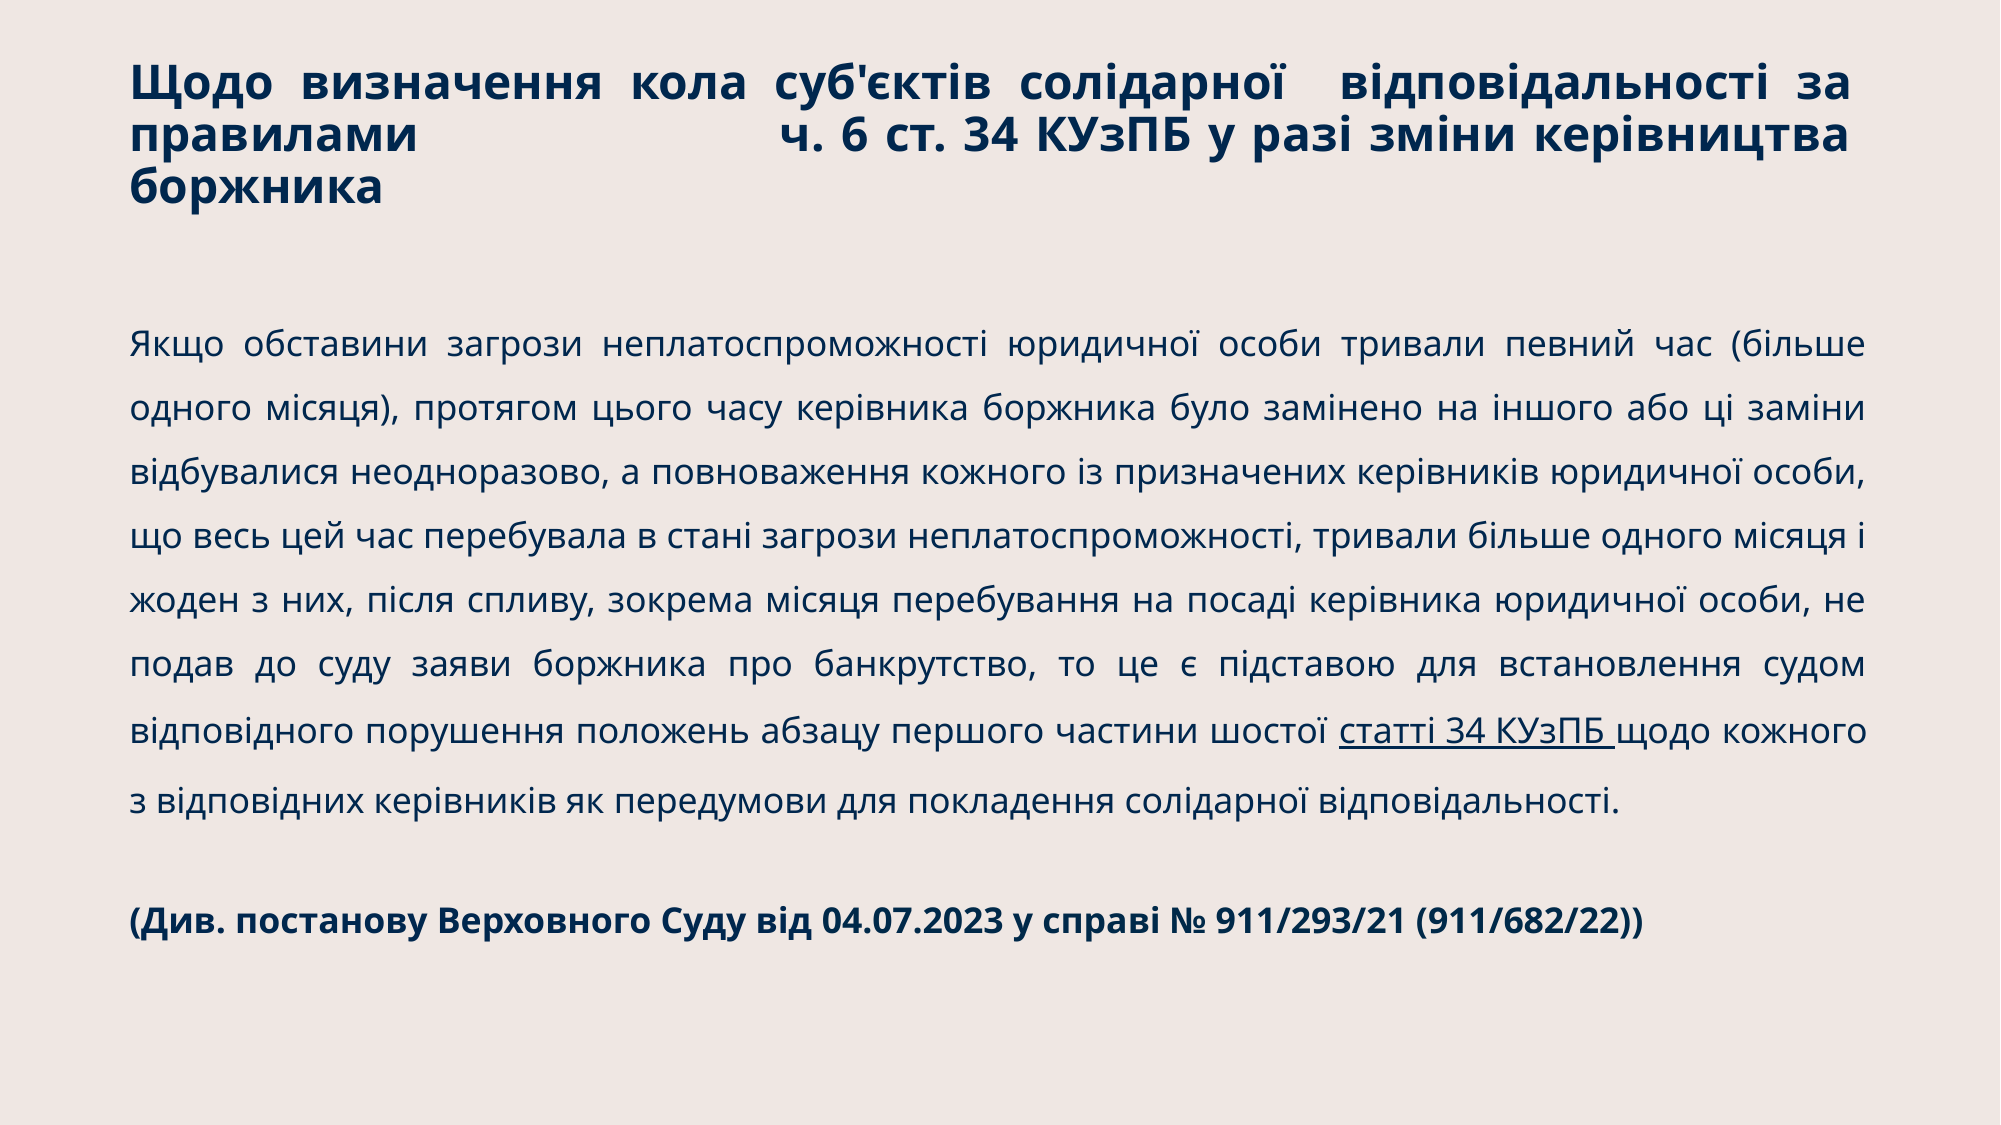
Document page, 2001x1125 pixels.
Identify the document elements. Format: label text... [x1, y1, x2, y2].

text_box Якщо обставини загрози неплатоспроможності юридичної особи тривали певний час (більше одного місяця), протягом цього часу керівника боржника було замінено на іншого або ці заміни відбувалися неодноразово, а повноваження кожного із призначених керівників юридичної особи, що весь цей час перебувала в стані загрози неплатоспроможності, тривали більше одного місяця і жоден з них, після спливу, зокрема місяця перебування на посаді керівника юридичної особи, не подав до суду заяви боржника про банкрутство, то це є підставою для встановлення судом відповідного порушення положень абзацу першого частини шостої статті 34 КУзПБ щодо кожного з відповідних керівників як передумови для покладення солідарної відповідальності. (Див. постанову Верховного Суду від 04.07.2023 у справі № 911/293/21 (911/682/22)) [114, 166, 1883, 1010]
text_box Щодо визначення кола суб'єктів солідарної відповідальності за правилами ч. 6 ст. 34 КУзПБ у разі зміни керівництва боржника [114, 29, 1870, 166]
